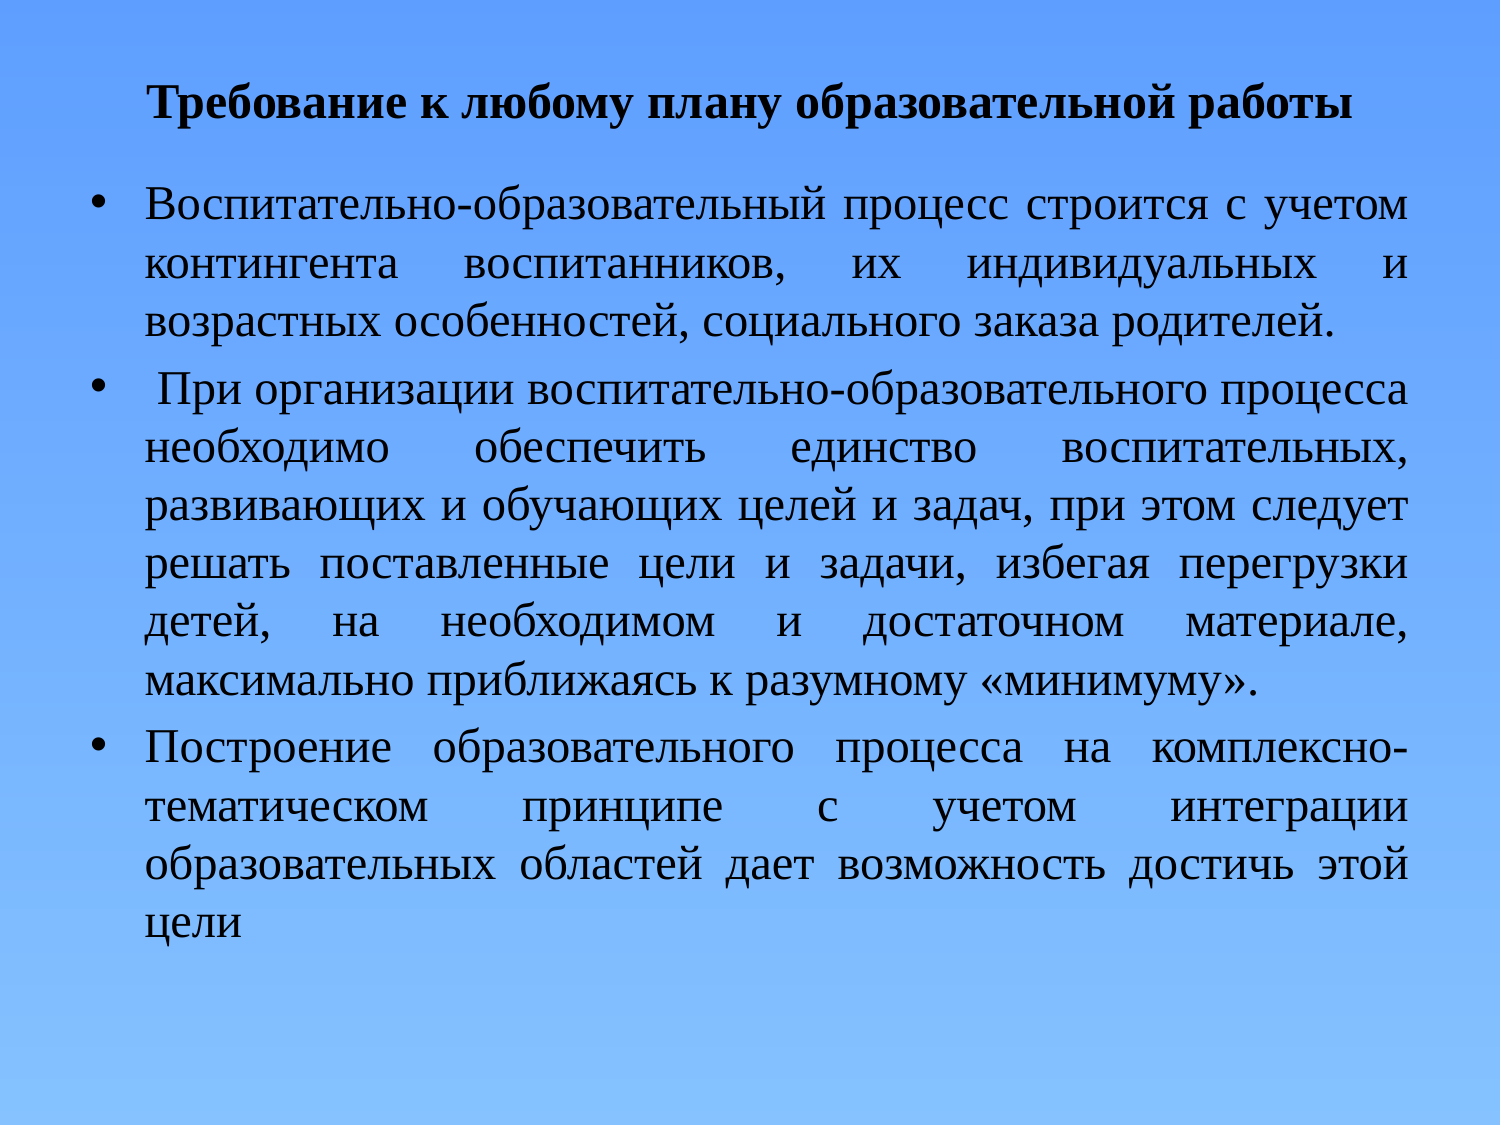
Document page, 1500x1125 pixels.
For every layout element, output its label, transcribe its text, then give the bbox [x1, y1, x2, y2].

title Требование к любому плану образовательной работы [75, 45, 1425, 153]
list Воспитательно-образовательный процесс строится с учетом контингента воспитанников, их индивидуальных и возрастных особенностей, социального заказа родителей. При организации воспитательно-образовательного процесса необходимо обеспечить единство воспитательных, развивающих и обучающих целей и задач, при этом следует решать поставленные цели и задачи, избегая перегрузки детей, на необходимом и достаточном материале, максимально приближаясь к разумному «минимуму». Построение образовательного процесса на комплексно-тематическом принципе с учетом интеграции образовательных областей дает возможность достичь этой цели [75, 164, 1425, 1005]
